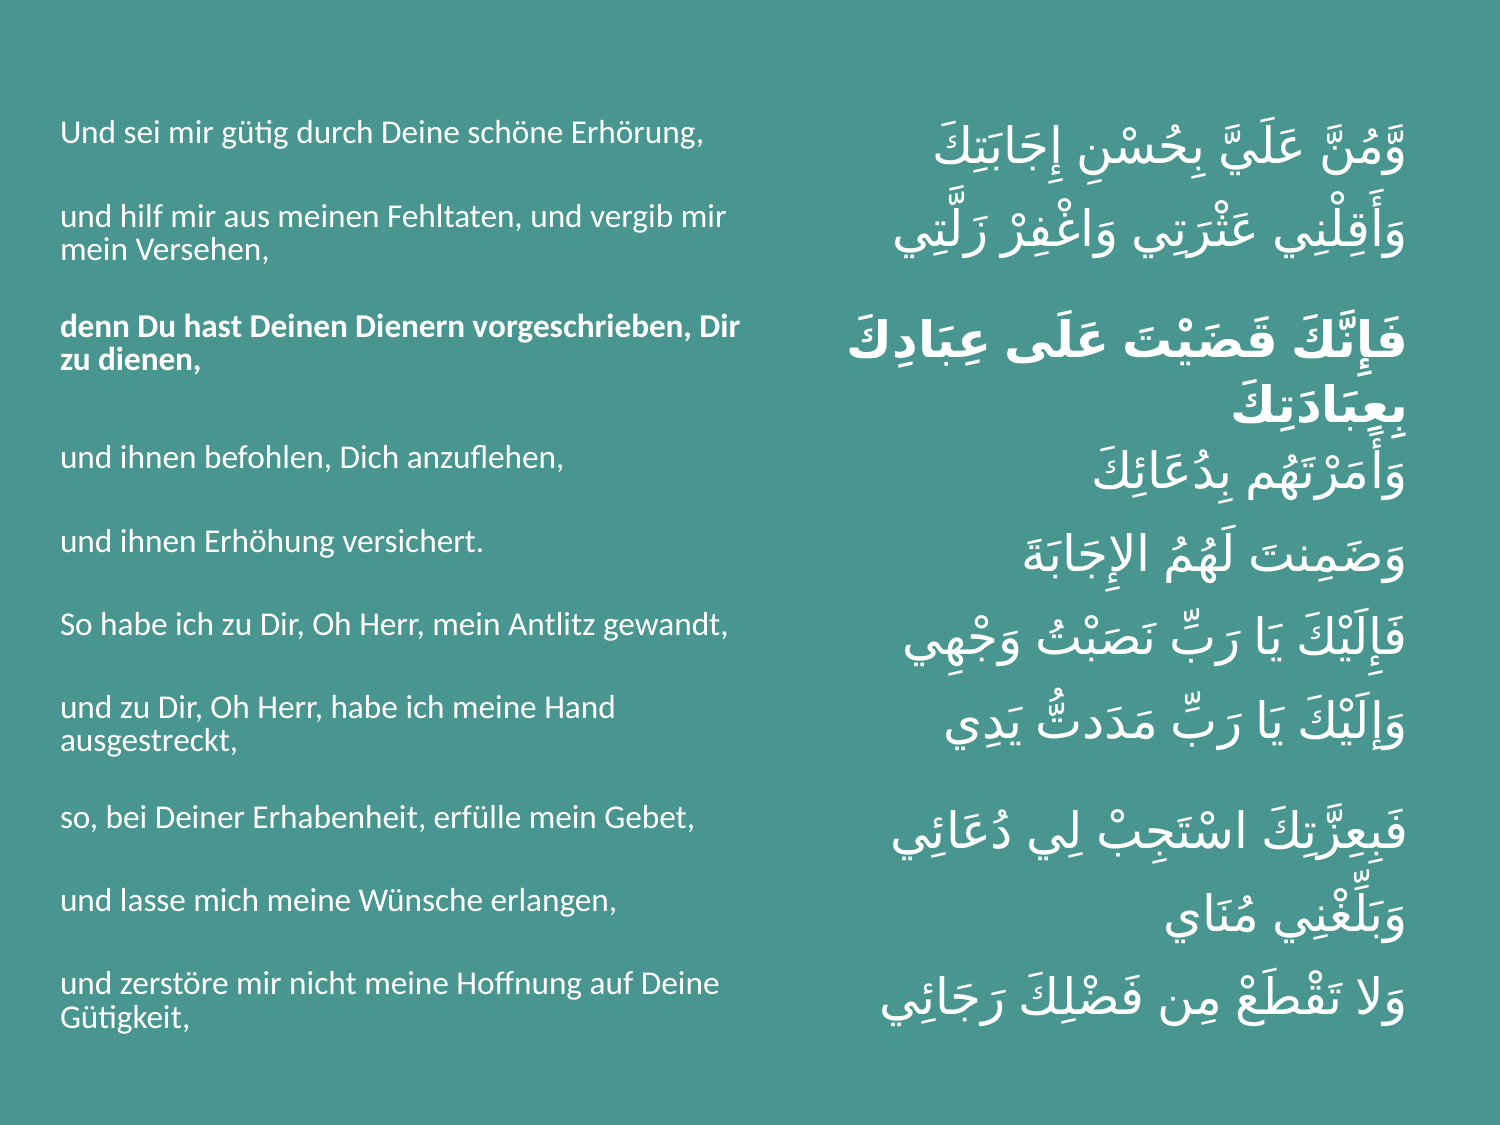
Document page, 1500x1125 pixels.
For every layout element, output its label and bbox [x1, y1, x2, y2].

table_cell [59, 201, 1409, 1079]
table_header [59, 118, 1409, 201]
